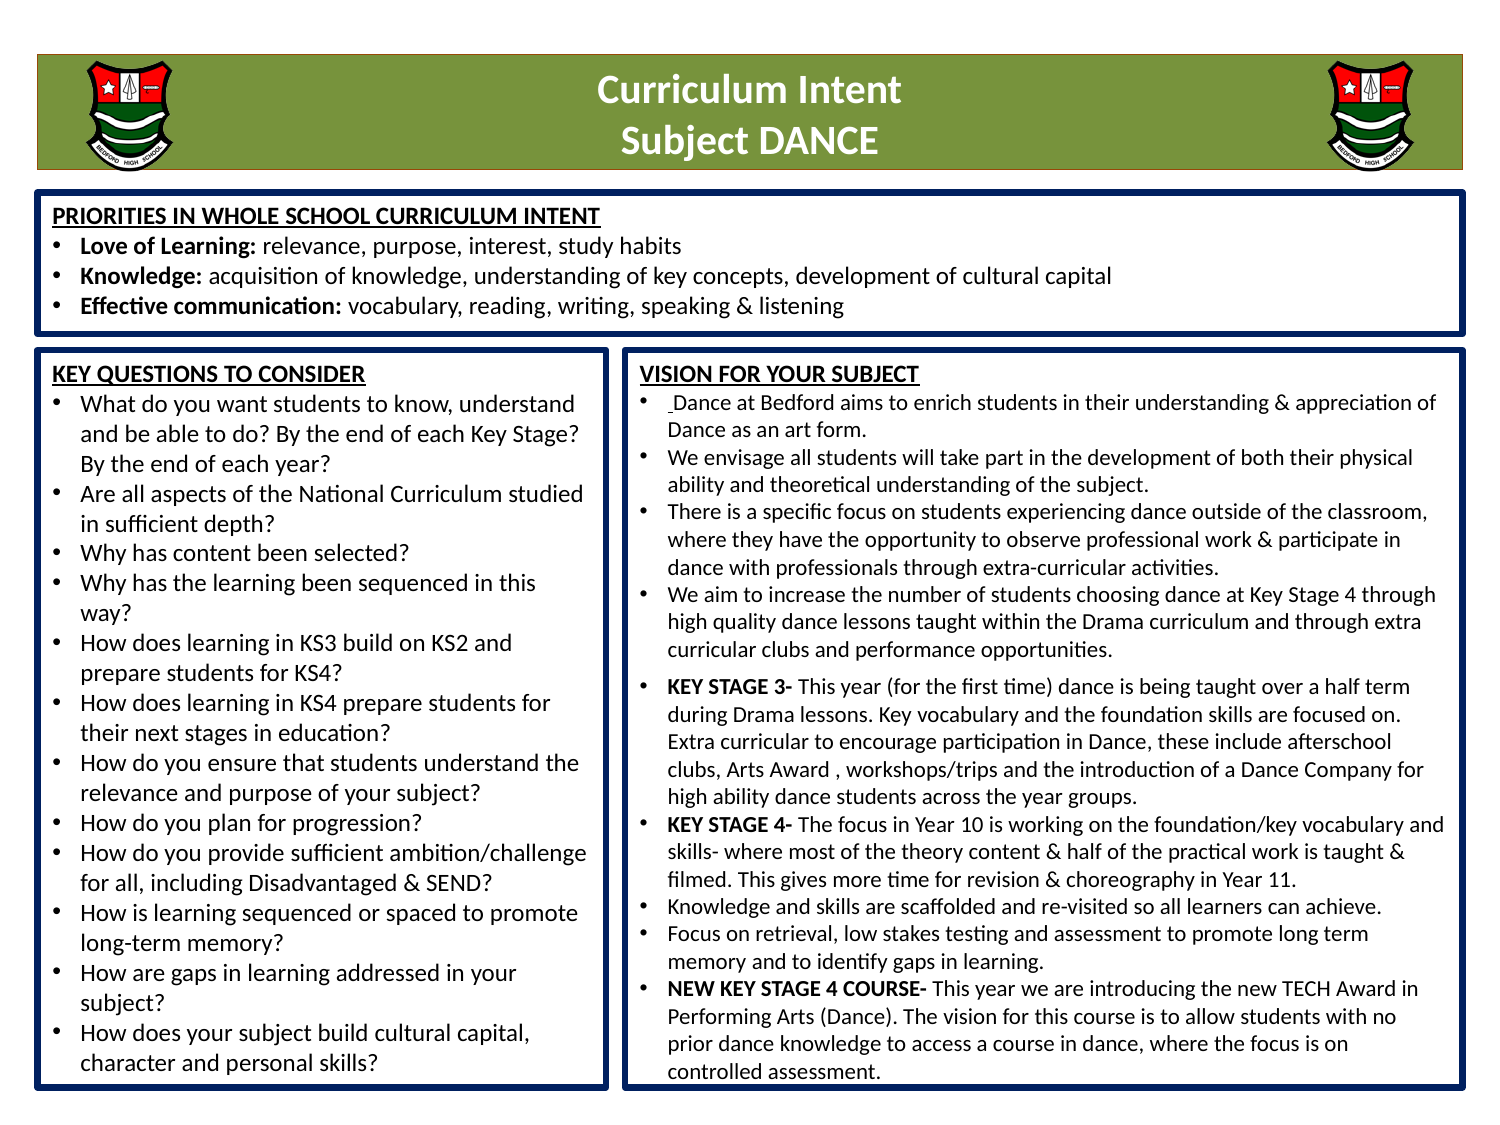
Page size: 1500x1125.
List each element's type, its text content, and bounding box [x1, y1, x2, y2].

picture [85, 59, 174, 172]
text_box Curriculum Intent Subject DANCE [37, 54, 1463, 170]
picture [1326, 59, 1415, 172]
text_box VISION FOR YOUR SUBJECT Dance at Bedford aims to enrich students in their understanding & appreciation of Dance as an art form. We envisage all students will take part in the development of both their physical ability and theoretical understanding of the subject. There is a specific focus on students experiencing dance outside of the classroom, where they have the opportunity to observe professional work & participate in dance with professionals through extra-curricular activities. We aim to increase the number of students choosing dance at Key Stage 4 through high quality dance lessons taught within the Drama curriculum and through extra curricular clubs and performance opportunities. KEY STAGE 3- This year (for the first time) dance is being taught over a half term during Drama lessons. Key vocabulary and the foundation skills are focused on. Extra curricular to encourage participation in Dance, these include afterschool clubs, Arts Award , workshops/trips and the introduction of a Dance Company for high ability dance students across the year groups. KEY STAGE 4- The focus in Year 10 is working on the foundation/key vocabulary and skills- where most of the theory content & half of the practical work is taught & filmed. This gives more time for revision & choreography in Year 11. Knowledge and skills are scaffolded and re-visited so all learners can achieve. Focus on retrieval, low stakes testing and assessment to promote long term memory and to identify gaps in learning. NEW KEY STAGE 4 COURSE- This year we are introducing the new TECH Award in Performing Arts (Dance). The vision for this course is to allow students with no prior dance knowledge to access a course in dance, where the focus is on controlled assessment. [623, 348, 1464, 1089]
text_box KEY QUESTIONS TO CONSIDER What do you want students to know, understand and be able to do? By the end of each Key Stage? By the end of each year? Are all aspects of the National Curriculum studied in sufficient depth? Why has content been selected? Why has the learning been sequenced in this way? How does learning in KS3 build on KS2 and prepare students for KS4? How does learning in KS4 prepare students for their next stages in education? How do you ensure that students understand the relevance and purpose of your subject? How do you plan for progression? How do you provide sufficient ambition/challenge for all, including Disadvantaged & SEND? How is learning sequenced or spaced to promote long-term memory? How are gaps in learning addressed in your subject? How does your subject build cultural capital, character and personal skills? [35, 348, 608, 1089]
text_box PRIORITIES IN WHOLE SCHOOL CURRICULUM INTENT Love of Learning: relevance, purpose, interest, study habits Knowledge: acquisition of knowledge, understanding of key concepts, development of cultural capital Effective communication: vocabulary, reading, writing, speaking & listening [35, 190, 1464, 336]
